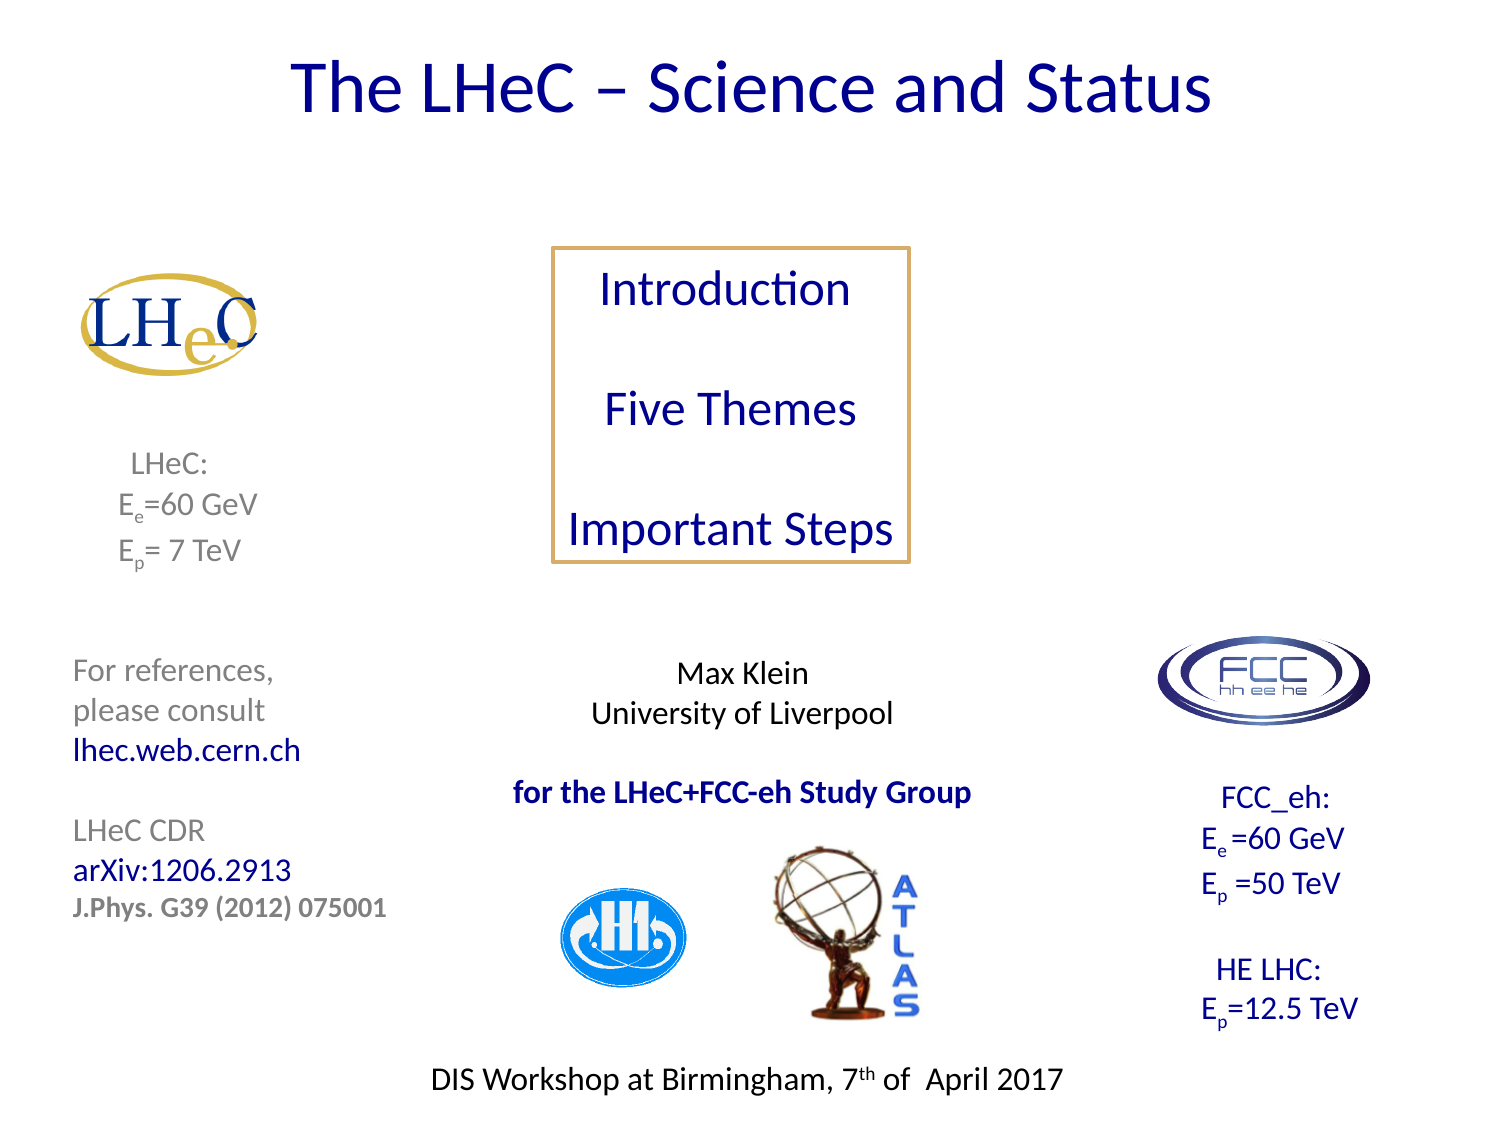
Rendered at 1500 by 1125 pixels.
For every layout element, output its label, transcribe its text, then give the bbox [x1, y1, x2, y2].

text_box Max Klein University of Liverpool for the LHeC+FCC-eh Study Group [498, 643, 988, 818]
title The LHeC – Science and Status [33, 31, 1455, 185]
picture [760, 830, 934, 1037]
text_box Introduction Five Themes Important Steps [552, 247, 909, 563]
text_box FCC_eh: Ee =60 GeV Ep =50 TeV HE LHC: Ep=12.5 TeV [1163, 763, 1374, 1040]
picture [1151, 634, 1375, 729]
text_box LHeC: Ee=60 GeV Ep= 7 TeV [73, 429, 280, 581]
picture [73, 266, 263, 383]
text_box For references, please consult lhec.web.cern.ch LHeC CDR arXiv:1206.2913 J.Phys. G39 (2012) 075001 [58, 640, 403, 931]
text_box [560, 887, 688, 988]
text_box DIS Workshop at Birmingham, 7th of April 2017 [415, 1049, 1079, 1105]
